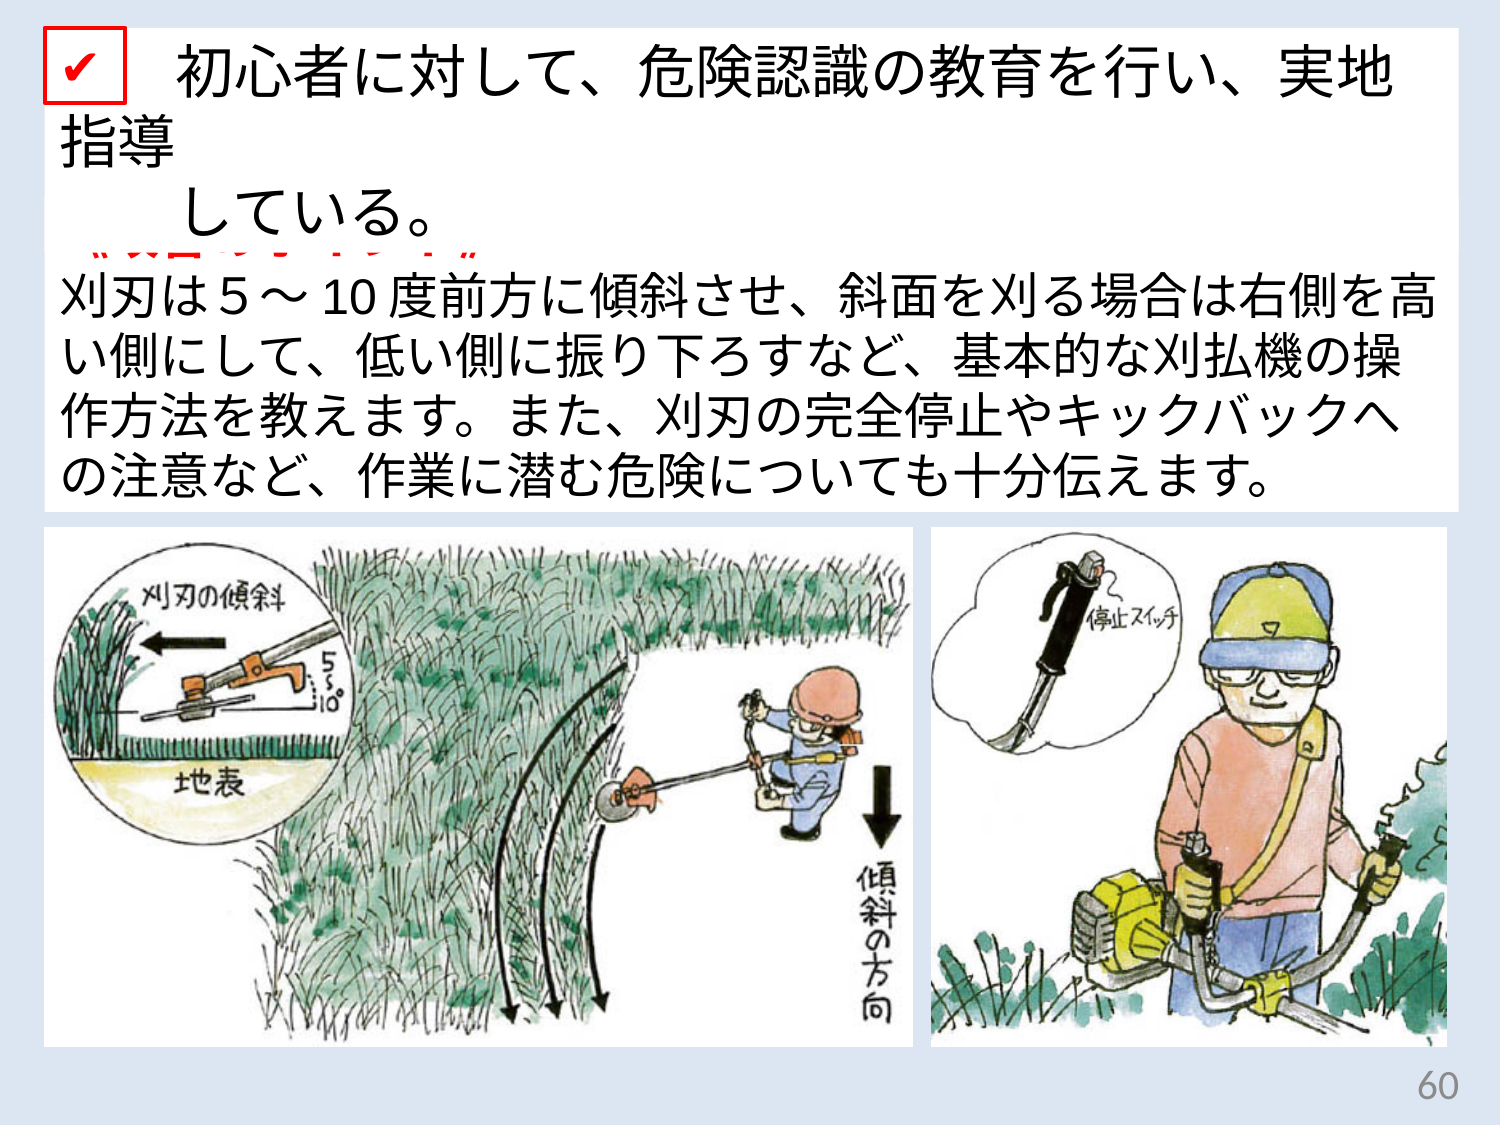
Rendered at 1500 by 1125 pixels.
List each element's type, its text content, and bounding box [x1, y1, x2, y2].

picture [930, 526, 1448, 1048]
text_box ✔ [44, 27, 126, 103]
text_box 《改善のポイント》 刈刃は５～10度前方に傾斜させ、斜面を刈る場合は右側を高い側にして、低い側に振り下ろすなど、基本的な刈払機の操作方法を教えます。また、刈刃の完全停止やキックバックへの注意など、作業に潜む危険についても十分伝えます。 [44, 253, 1459, 512]
slide_number 60 [1401, 1052, 1492, 1113]
text_box 初心者に対して、危険認識の教育を行い、実地指導 している。 [44, 27, 1459, 253]
picture [44, 526, 914, 1048]
